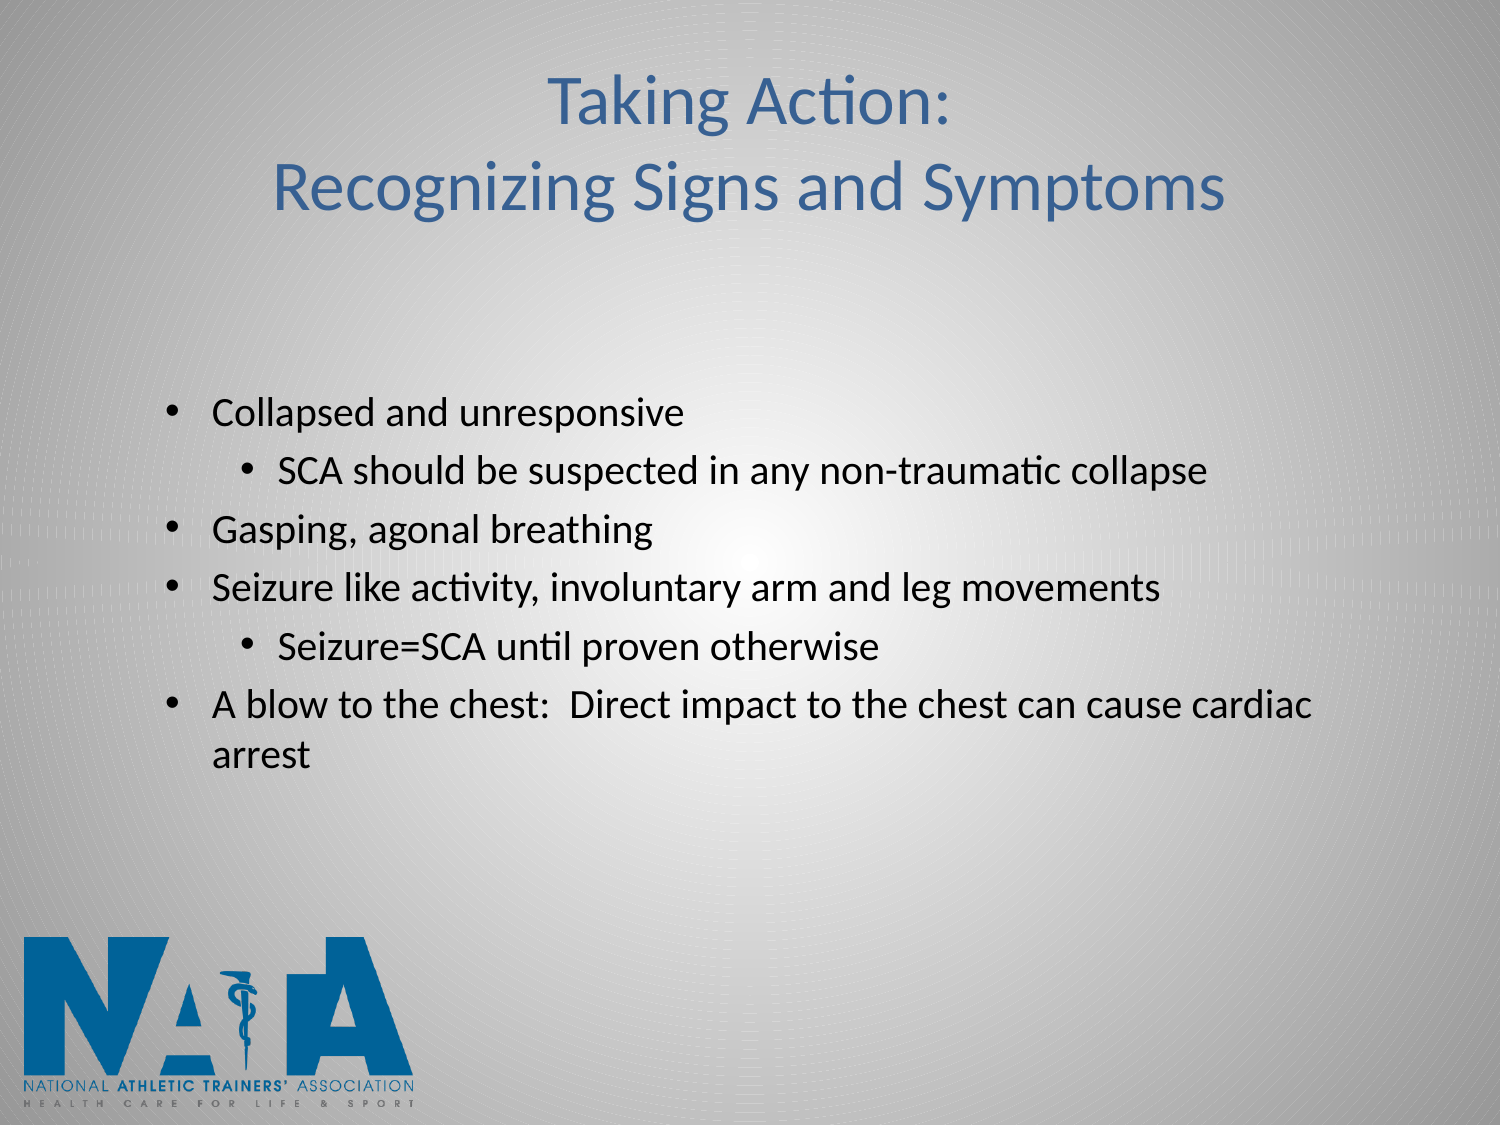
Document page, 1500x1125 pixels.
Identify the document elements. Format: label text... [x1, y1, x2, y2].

title Taking Action: Recognizing Signs and Symptoms [75, 45, 1425, 233]
picture [24, 937, 413, 1107]
list Collapsed and unresponsive SCA should be suspected in any non-traumatic collapse Gasping, agonal breathing Seizure like activity, involuntary arm and leg movements Seizure=SCA until proven otherwise A blow to the chest: Direct impact to the chest can cause cardiac arrest [75, 377, 1425, 1084]
